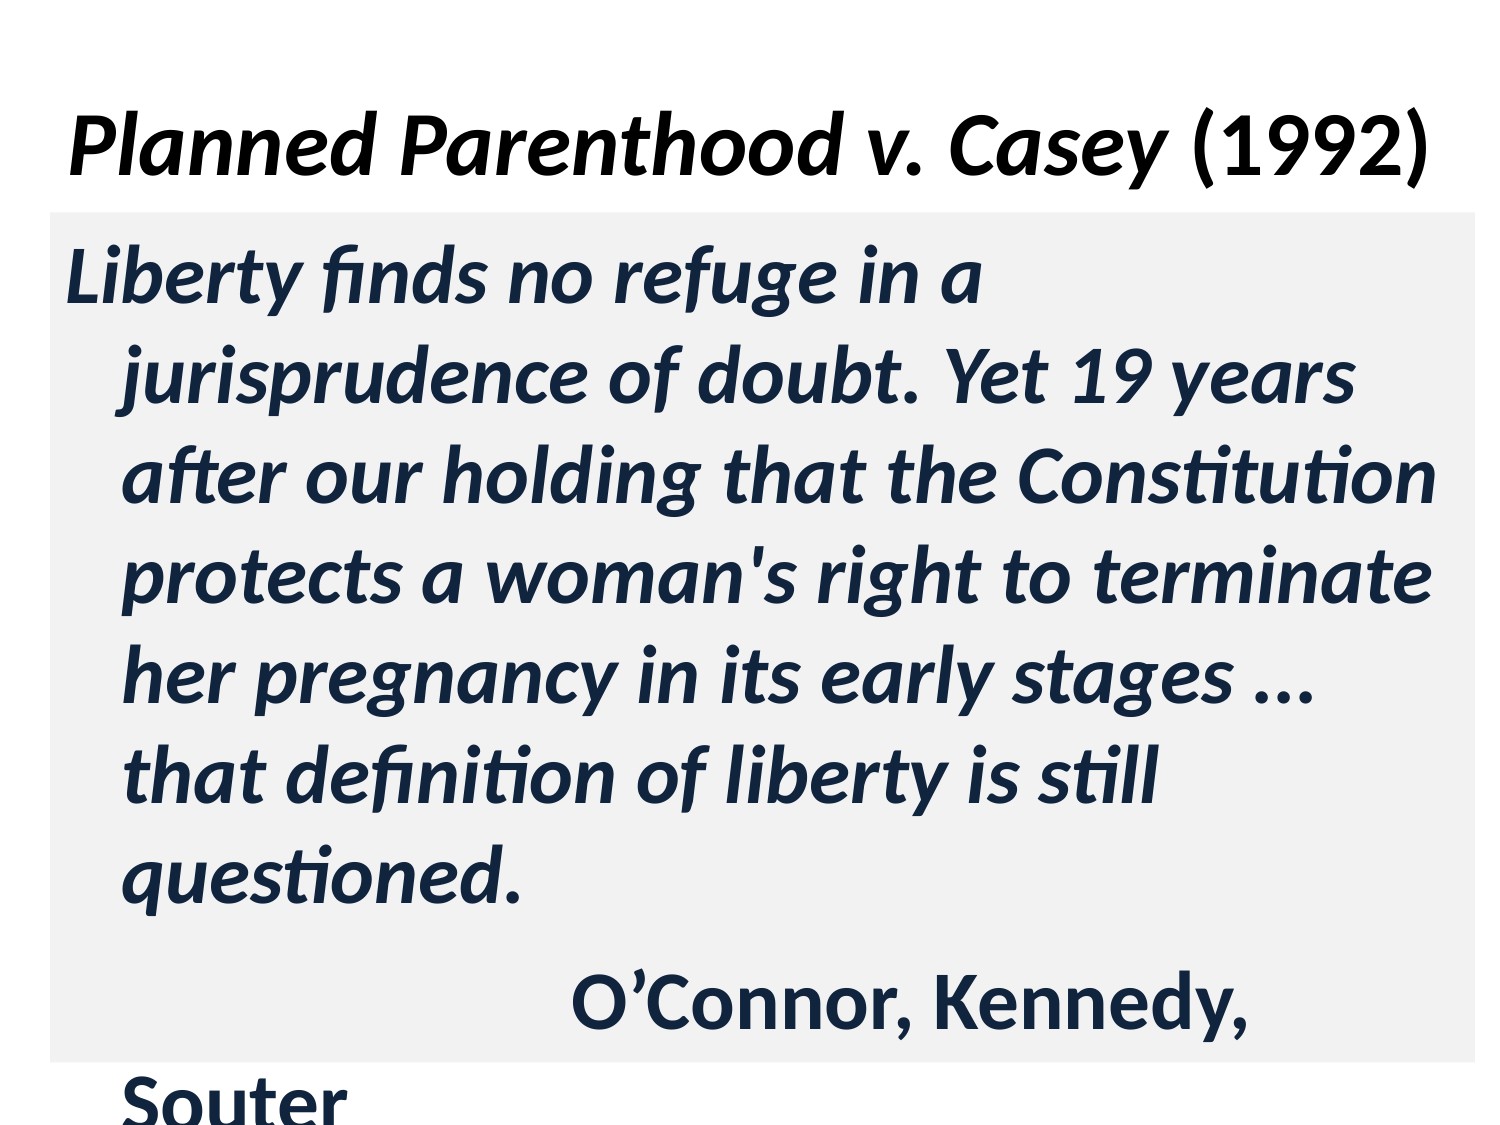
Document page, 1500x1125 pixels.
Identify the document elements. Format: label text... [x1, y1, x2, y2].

list Liberty finds no refuge in a jurisprudence of doubt. Yet 19 years after our holding that the Constitution protects a woman's right to terminate her pregnancy in its early stages ... that definition of liberty is still questioned. O’Connor, Kennedy, Souter [50, 212, 1475, 1063]
title Planned Parenthood v. Casey (1992) [0, 45, 1500, 233]
